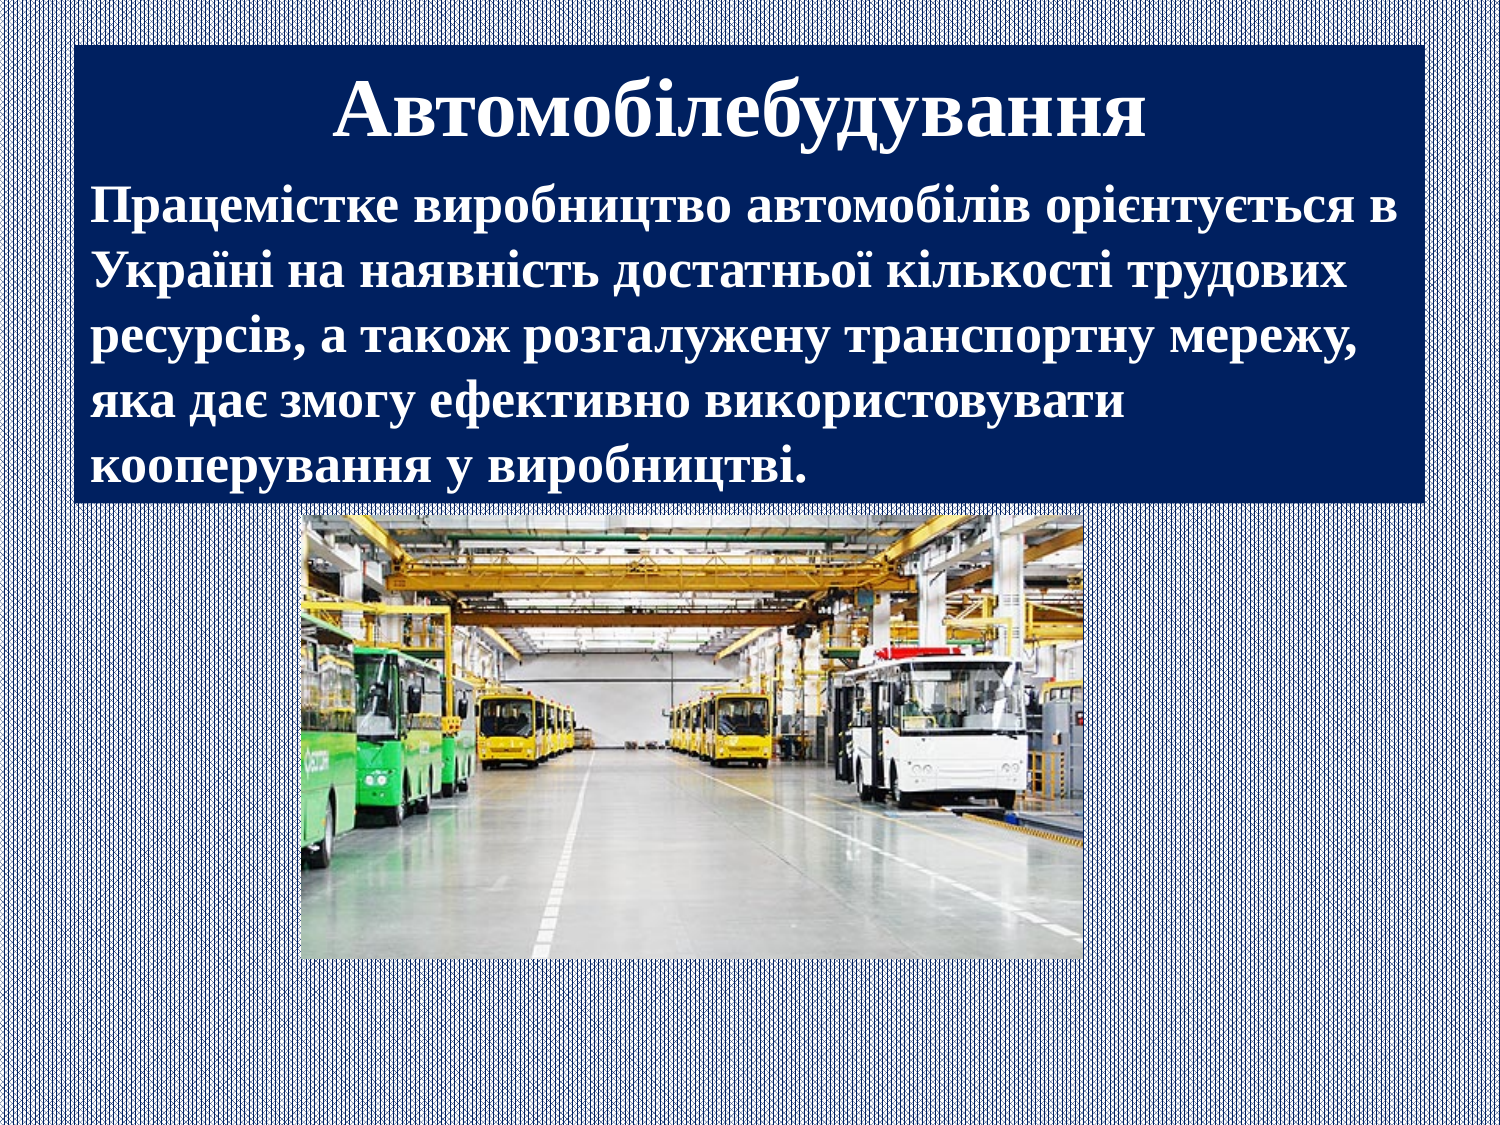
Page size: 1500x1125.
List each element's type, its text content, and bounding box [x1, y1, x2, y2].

title Автомобілебудування [75, 45, 1425, 160]
list Працемістке виробництво автомобілів орієнтується в Україні на наявність достатньої кількості трудових ресурсів, а також розгалужену транспортну мережу, яка дає змогу ефективно використовувати кооперування у виробництві. [75, 160, 1425, 504]
picture [300, 514, 1083, 960]
